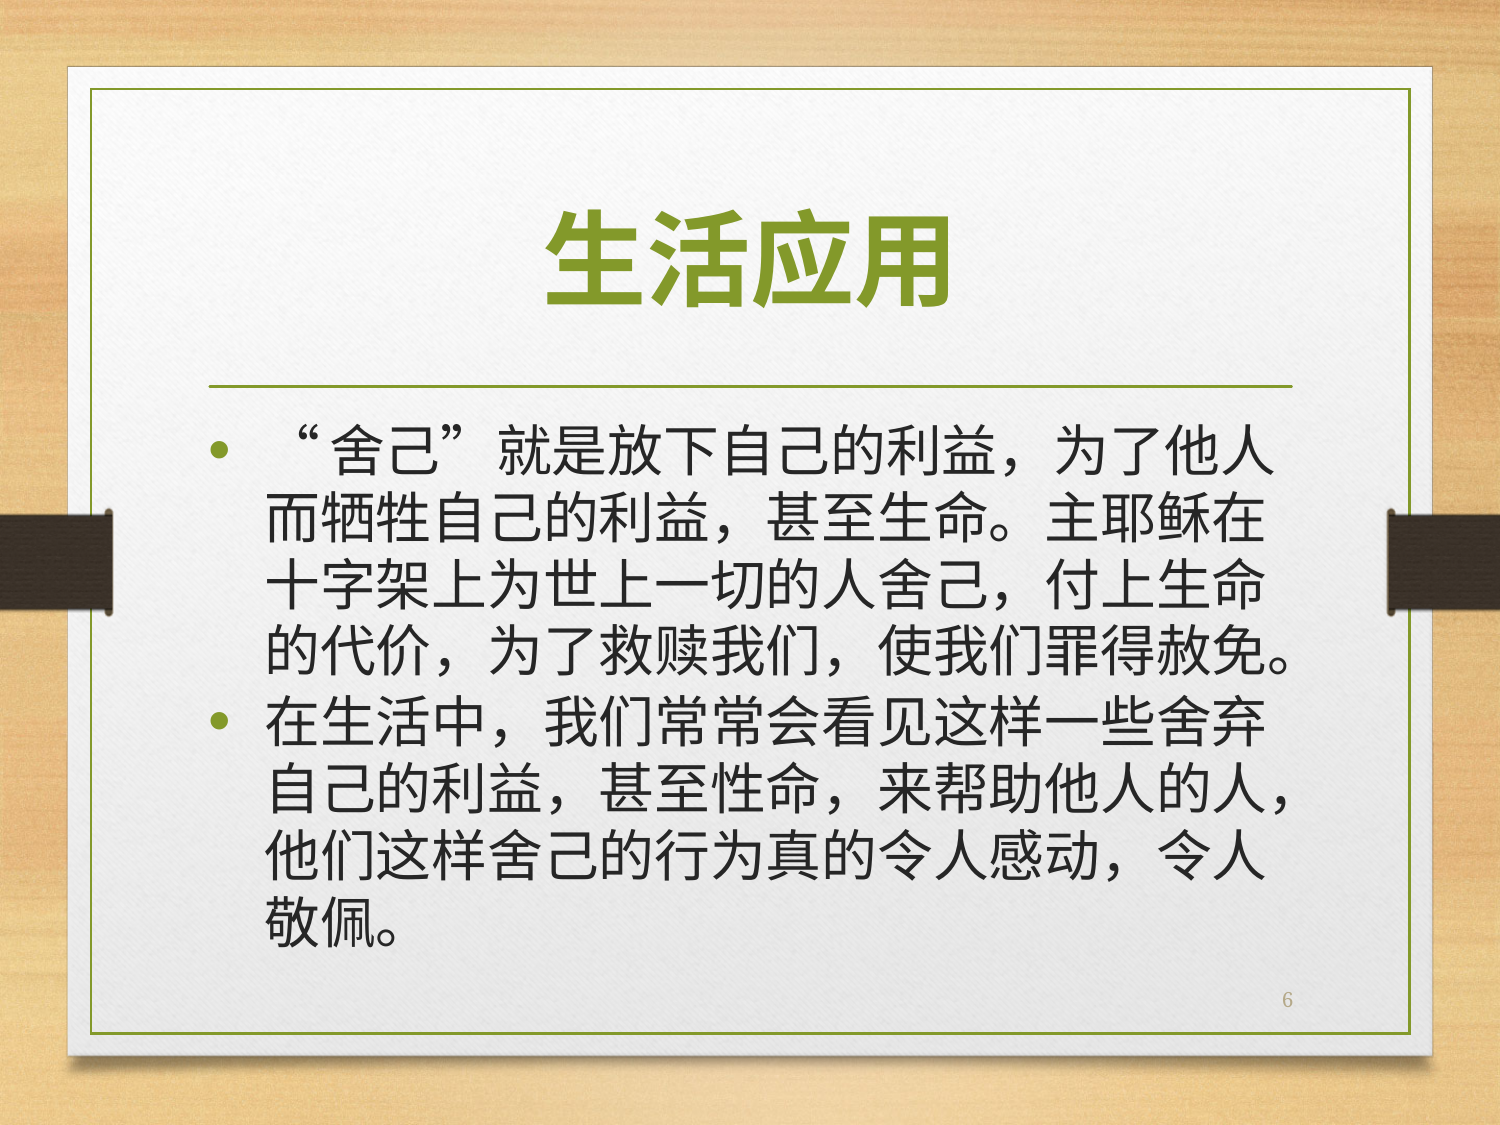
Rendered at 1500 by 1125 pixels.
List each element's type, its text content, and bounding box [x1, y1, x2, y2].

list “舍己”就是放下自己的利益，为了他人而牺牲自己的利益，甚至生命。主耶稣在十字架上为世上一切的人舍己，付上生命的代价，为了救赎我们，使我们罪得赦免。 在生活中，我们常常会看见这样一些舍弃自己的利益，甚至性命，来帮助他人的人，他们这样舍己的行为真的令人感动，令人敬佩。 [193, 408, 1309, 974]
slide_number 6 [1243, 977, 1309, 1024]
title 生活应用 [193, 150, 1309, 365]
picture [0, 0, 1500, 1125]
